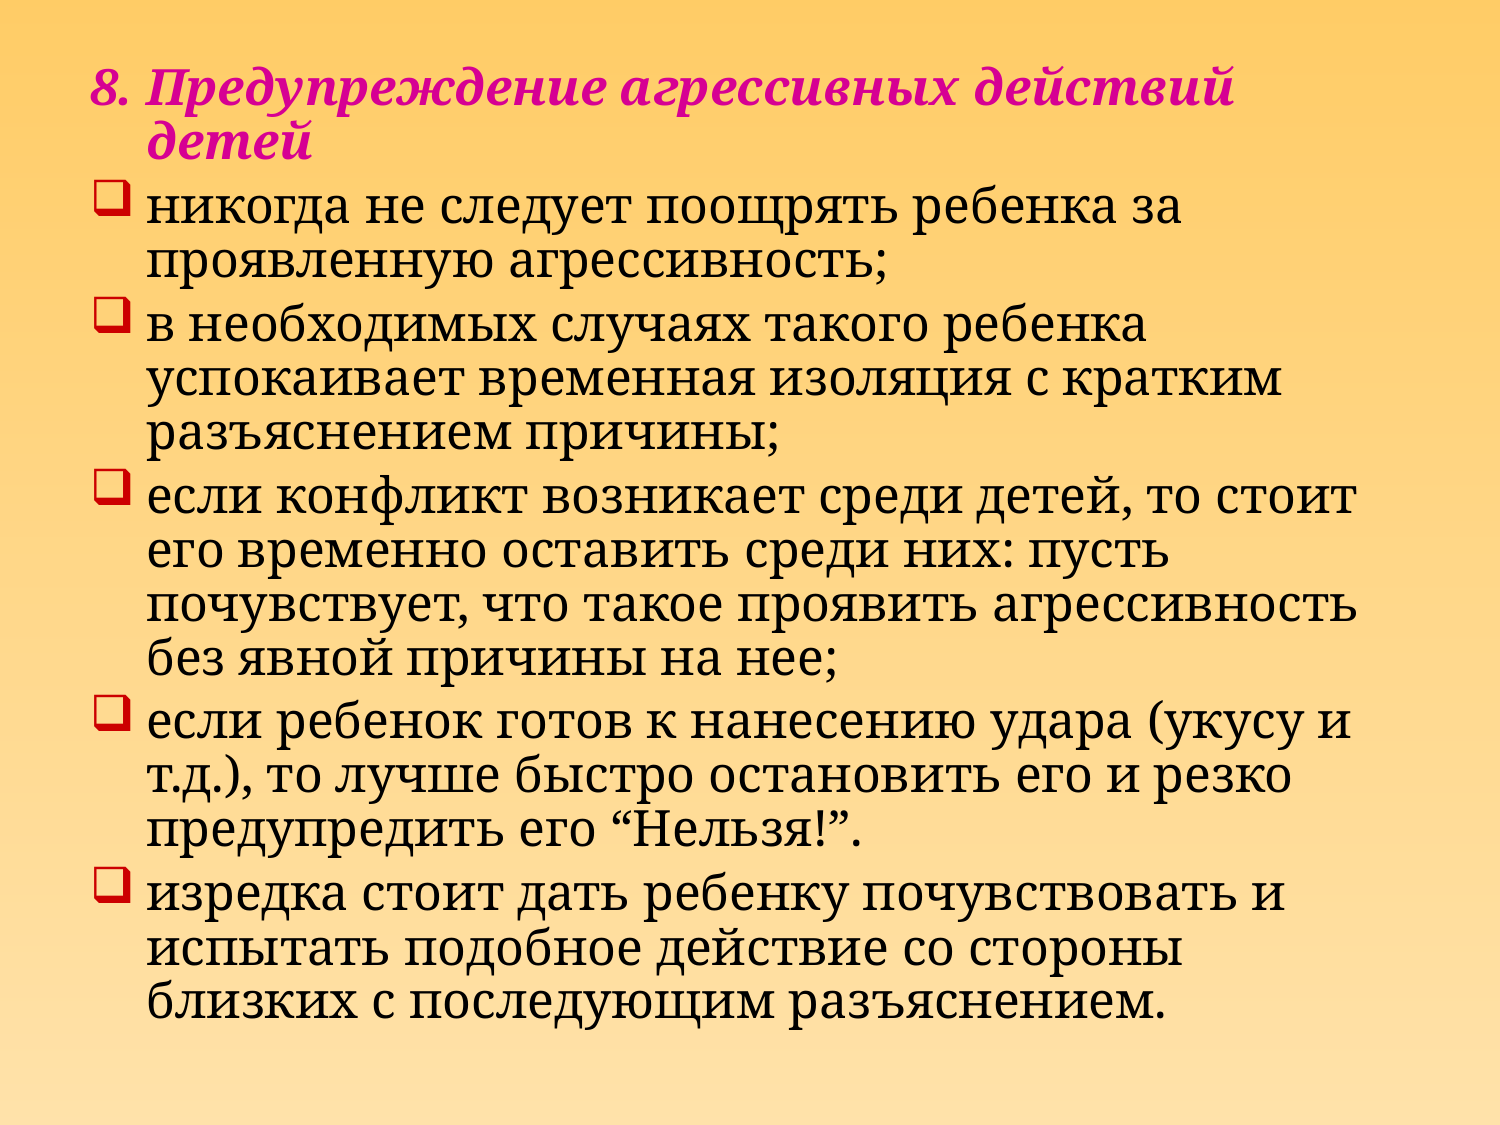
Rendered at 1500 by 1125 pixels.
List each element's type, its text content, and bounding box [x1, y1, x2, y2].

list 8. Предупреждение агрессивных действий детей никогда не следует поощрять ребенка за проявленную агрессивность; в необходимых случаях такого ребенка успокаивает временная изоляция с кратким разъяснением причины; если конфликт возникает среди детей, то стоит его временно оставить среди них: пусть почувствует, что такое проявить агрессивность без явной причины на нее; если ребенок готов к нанесению удара (укусу и т.д.), то лучше быстро остановить его и резко предупредить его “Нельзя!”. изредка стоит дать ребенку почувствовать и испытать подобное действие со стороны близких с последующим разъяснением. [75, 54, 1425, 1071]
